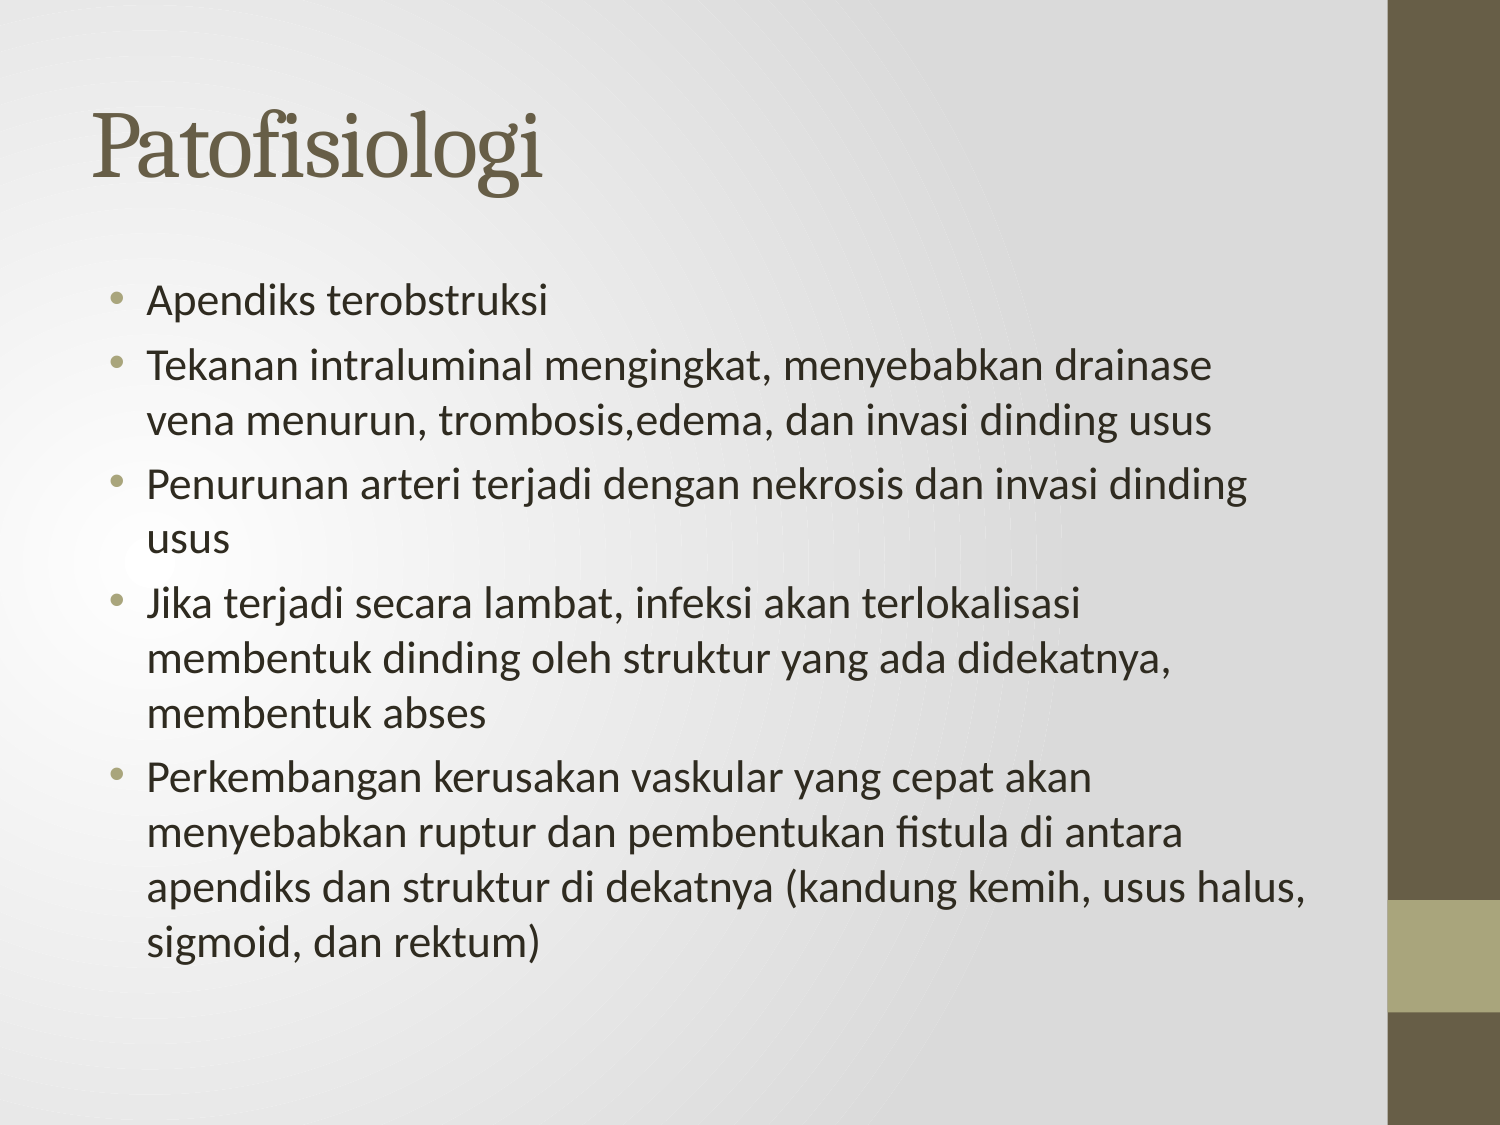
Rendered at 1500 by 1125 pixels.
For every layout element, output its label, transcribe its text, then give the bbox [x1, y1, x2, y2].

list Apendiks terobstruksi Tekanan intraluminal mengingkat, menyebabkan drainase vena menurun, trombosis,edema, dan invasi dinding usus Penurunan arteri terjadi dengan nekrosis dan invasi dinding usus Jika terjadi secara lambat, infeksi akan terlokalisasi membentuk dinding oleh struktur yang ada didekatnya, membentuk abses Perkembangan kerusakan vaskular yang cepat akan menyebabkan ruptur dan pembentukan fistula di antara apendiks dan struktur di dekatnya (kandung kemih, usus halus, sigmoid, dan rektum) [75, 262, 1325, 1050]
title Patofisiologi [75, 45, 1325, 233]
